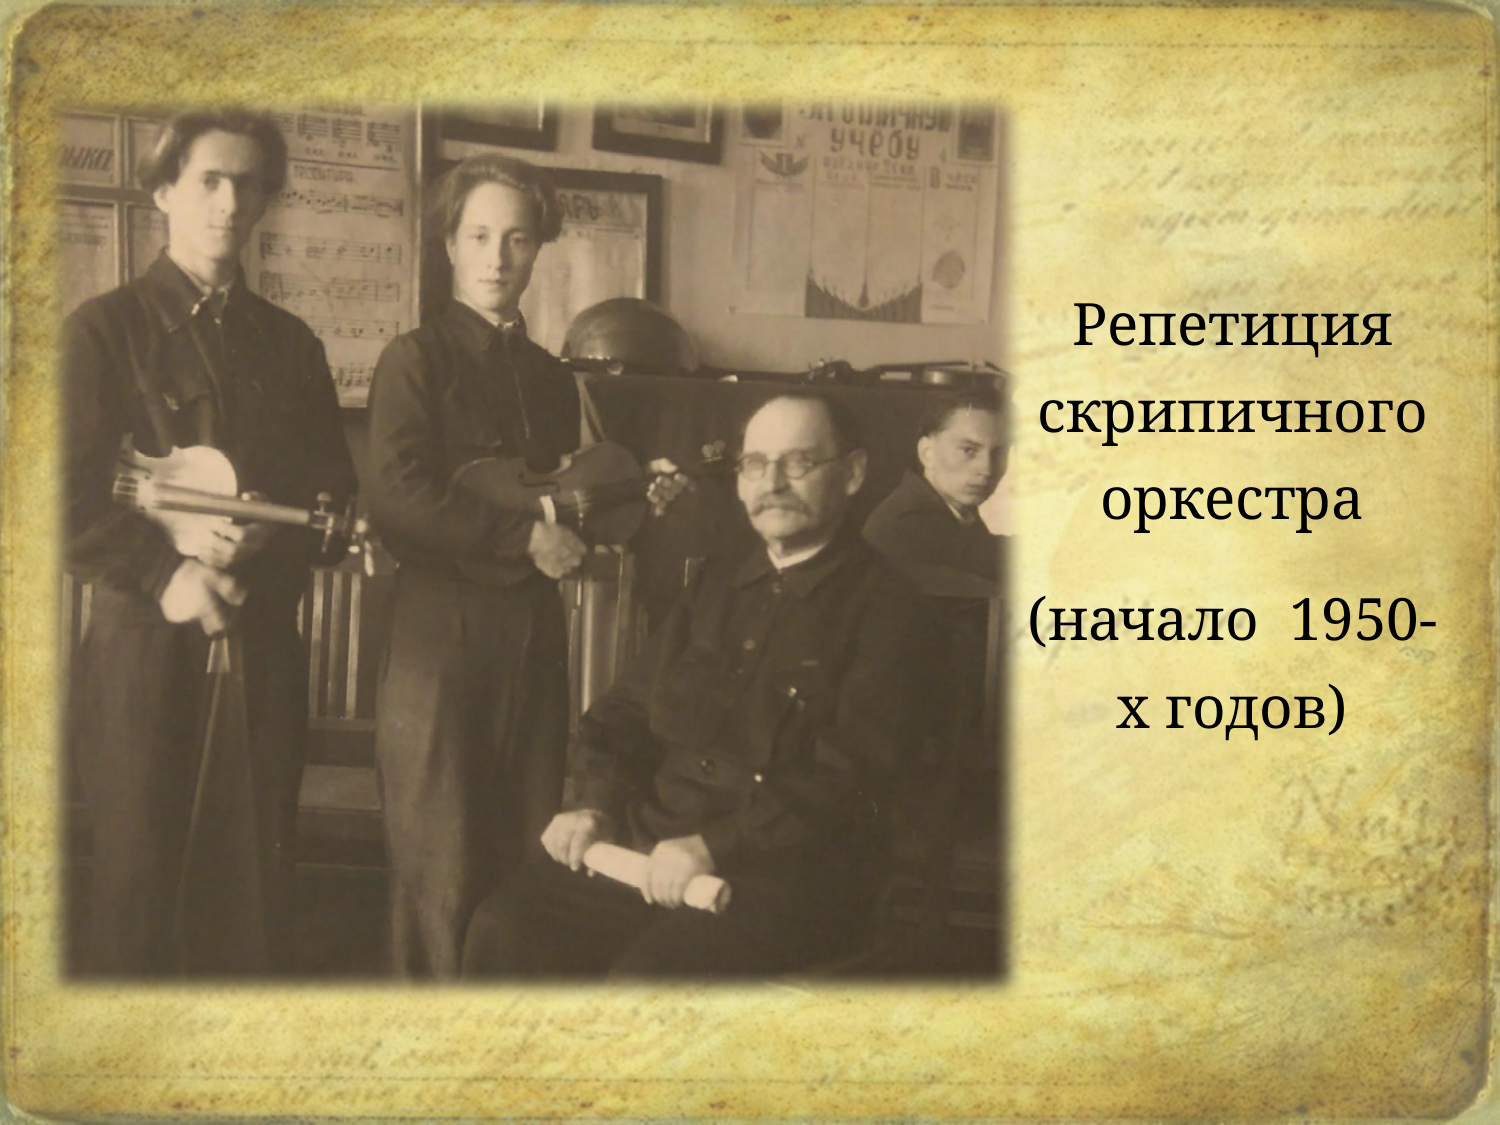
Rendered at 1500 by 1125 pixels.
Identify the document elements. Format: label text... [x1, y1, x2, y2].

list Репетиция скрипичного оркестра (начало 1950-х годов) [1039, 262, 1456, 988]
picture [0, 0, 1500, 1125]
